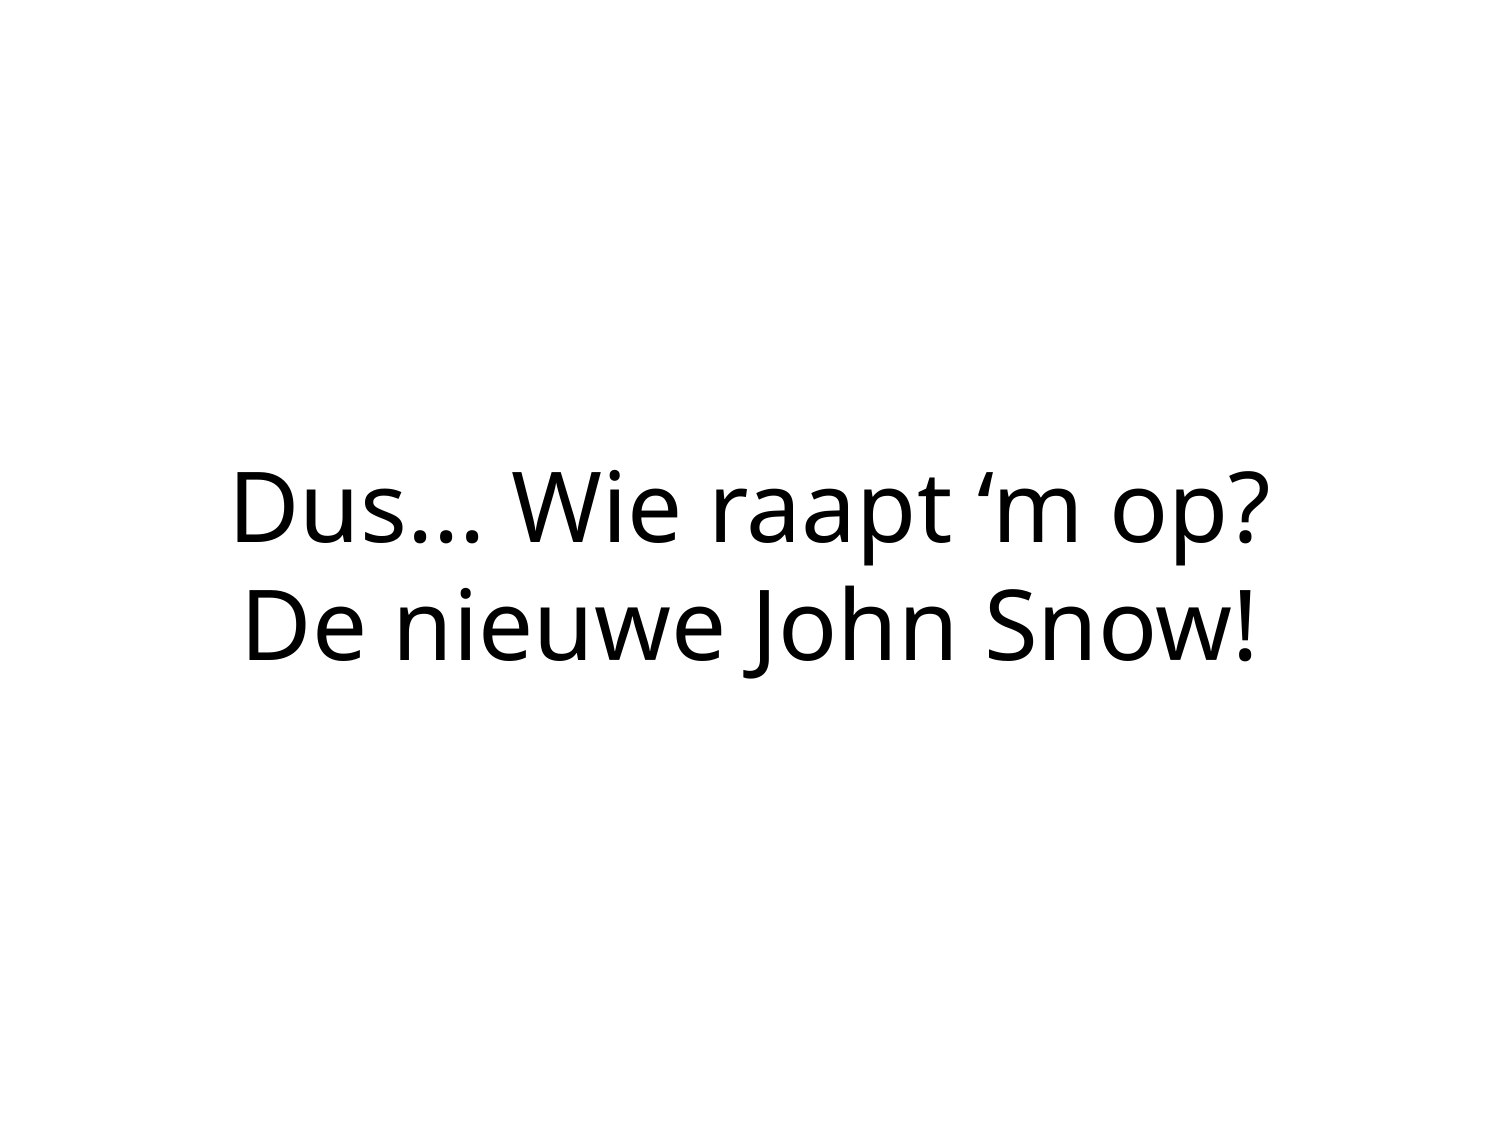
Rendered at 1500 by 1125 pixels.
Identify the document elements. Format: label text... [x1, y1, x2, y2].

title Dus... Wie raapt ‘m op? De nieuwe John Snow! [108, 371, 1392, 754]
